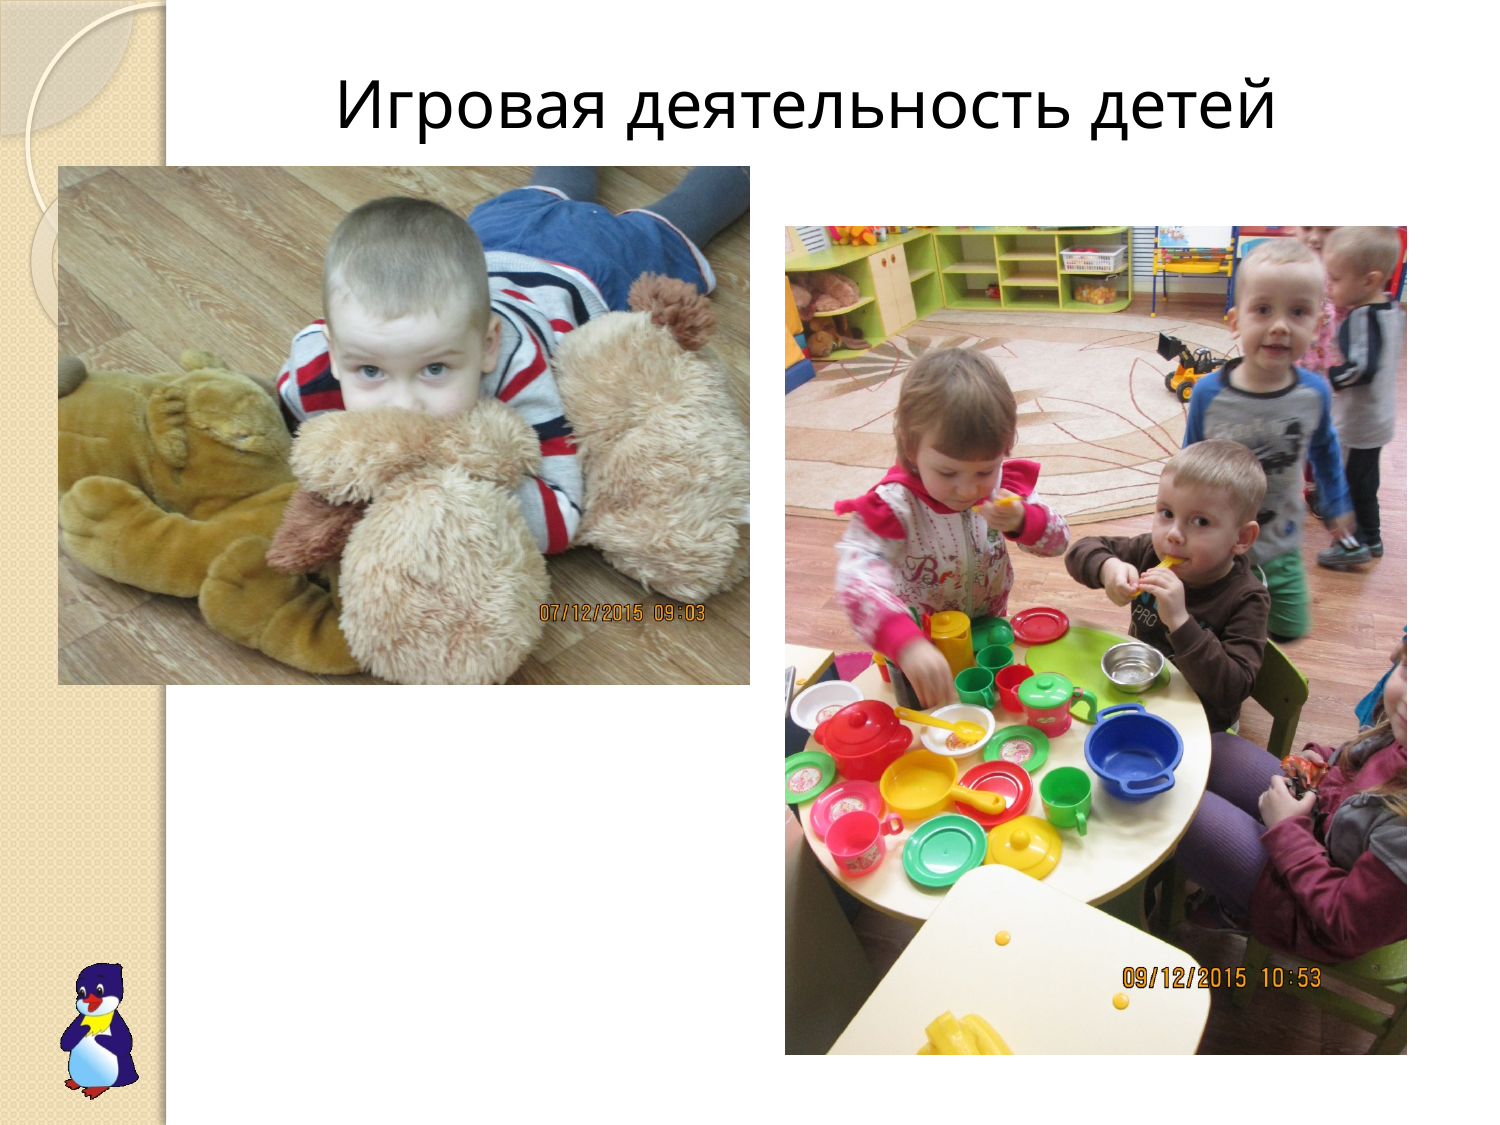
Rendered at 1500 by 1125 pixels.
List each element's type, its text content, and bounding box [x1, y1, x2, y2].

picture [58, 165, 751, 685]
picture [58, 960, 141, 1101]
picture [785, 226, 1407, 1055]
text_box Игровая деятельность детей [319, 54, 1295, 150]
